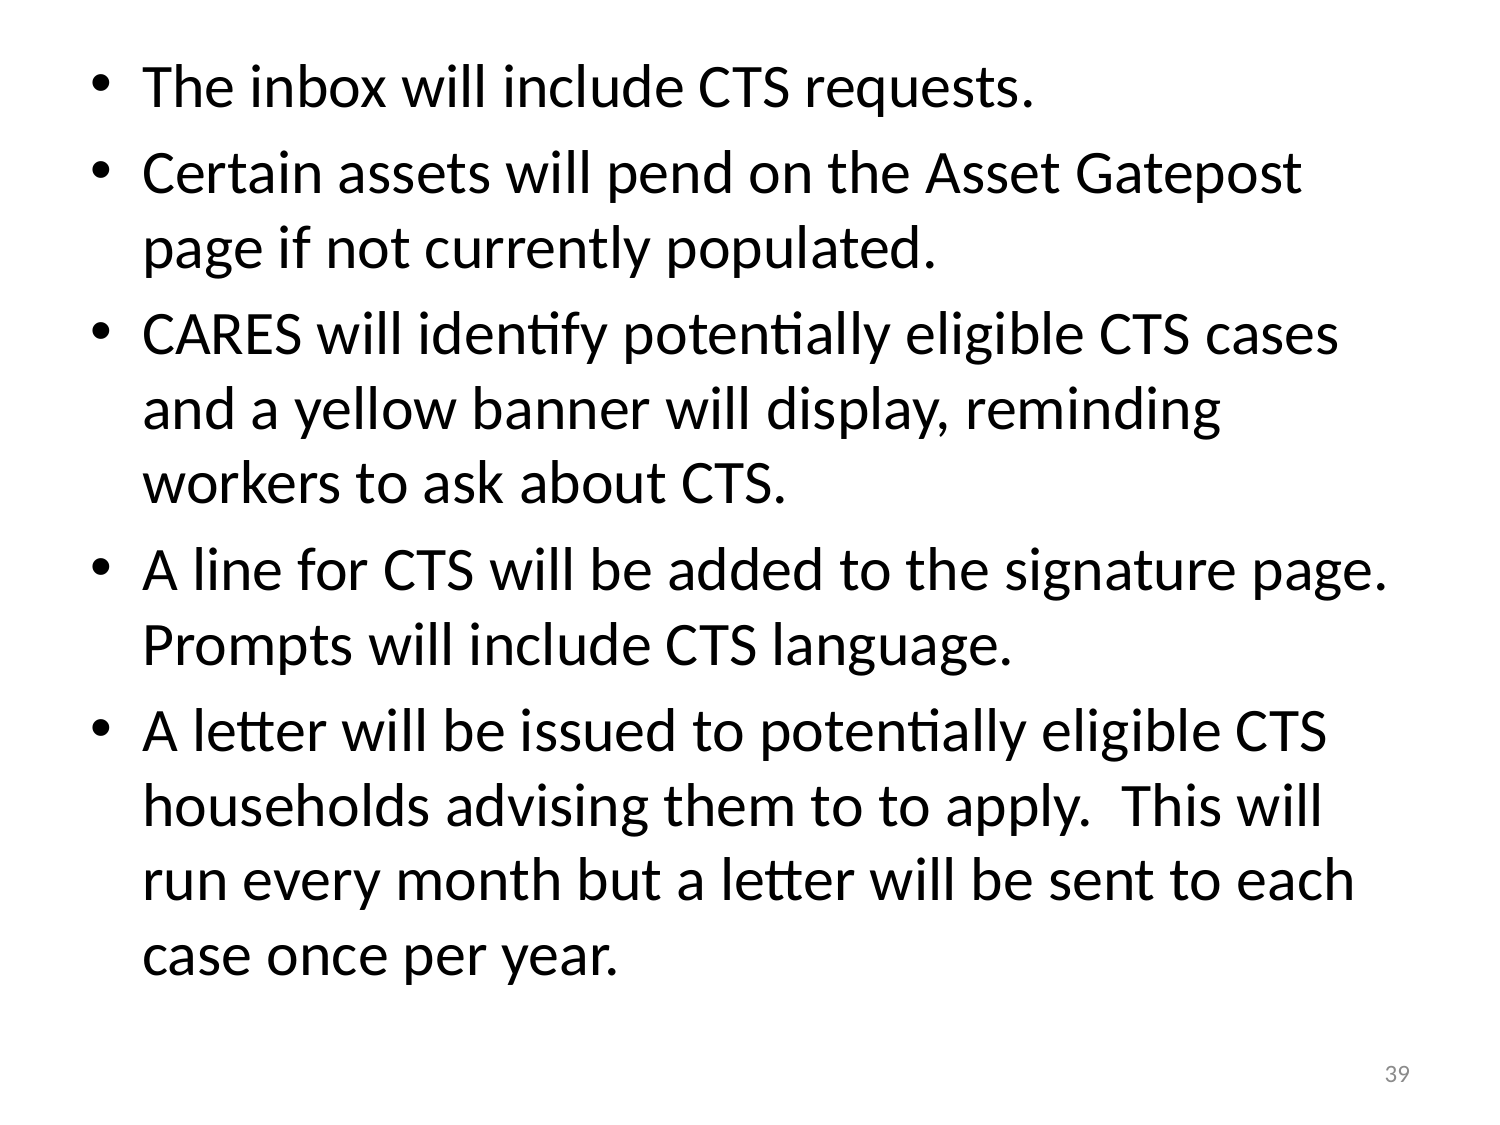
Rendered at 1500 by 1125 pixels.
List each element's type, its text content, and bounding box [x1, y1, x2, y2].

slide_number 39 [1074, 1042, 1425, 1103]
list The inbox will include CTS requests. Certain assets will pend on the Asset Gatepost page if not currently populated. CARES will identify potentially eligible CTS cases and a yellow banner will display, reminding workers to ask about CTS. A line for CTS will be added to the signature page. Prompts will include CTS language. A letter will be issued to potentially eligible CTS households advising them to to apply. This will run every month but a letter will be sent to each case once per year. [75, 37, 1425, 1005]
